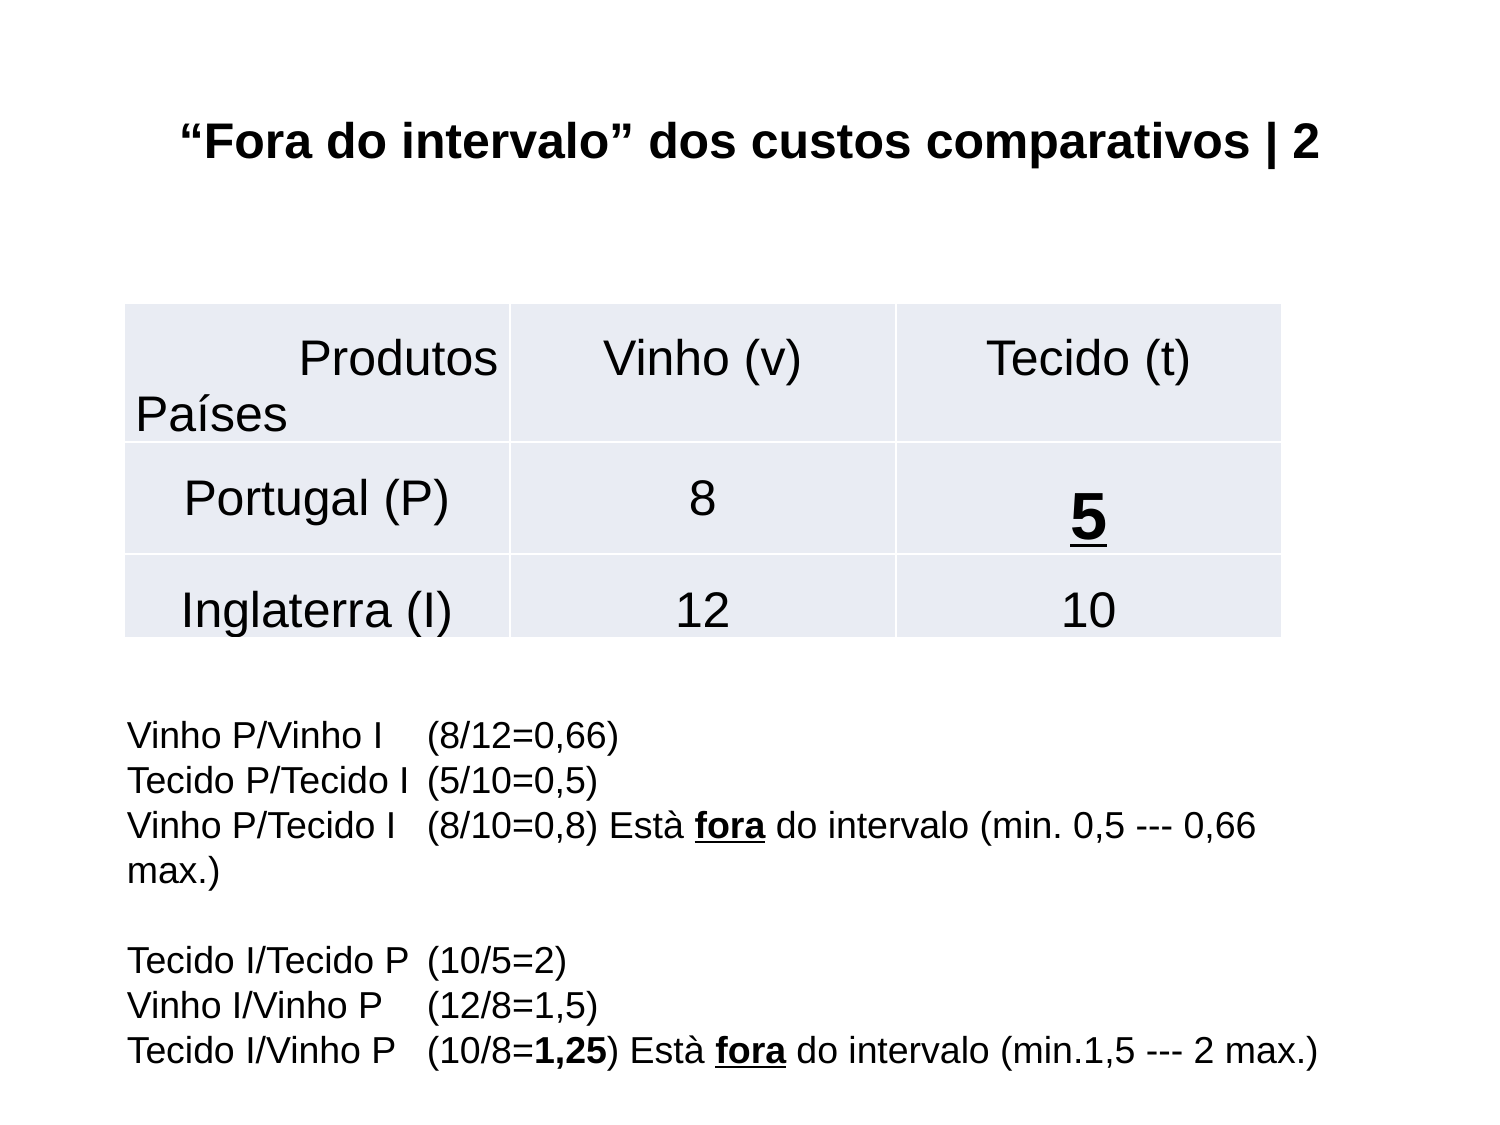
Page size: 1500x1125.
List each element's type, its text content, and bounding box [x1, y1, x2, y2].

table_cell 8 [511, 443, 895, 553]
title “Fora do intervalo” dos custos comparativos | 2 [75, 45, 1425, 233]
table_header Tecido (t) [897, 304, 1281, 441]
table_cell 12 [511, 555, 895, 637]
table_cell 10 [897, 555, 1281, 637]
table_header Vinho (v) [511, 304, 895, 441]
text_box Vinho P/Vinho I (8/12=0,66) Tecido P/Tecido I (5/10=0,5) Vinho P/Tecido I (8/10=0,8) Està fora do intervalo (min. 0,5 --- 0,66 max.) Tecido I/Tecido P (10/5=2) Vinho I/Vinho P (12/8=1,5) Tecido I/Vinho P (10/8=1,25) Està fora do intervalo (min.1,5 --- 2 max.) [112, 704, 1353, 1079]
table_header Produtos Países [125, 304, 509, 441]
table_cell Inglaterra (I) [125, 555, 509, 637]
table_cell 5 [897, 443, 1281, 553]
table_cell Portugal (P) [125, 443, 509, 553]
